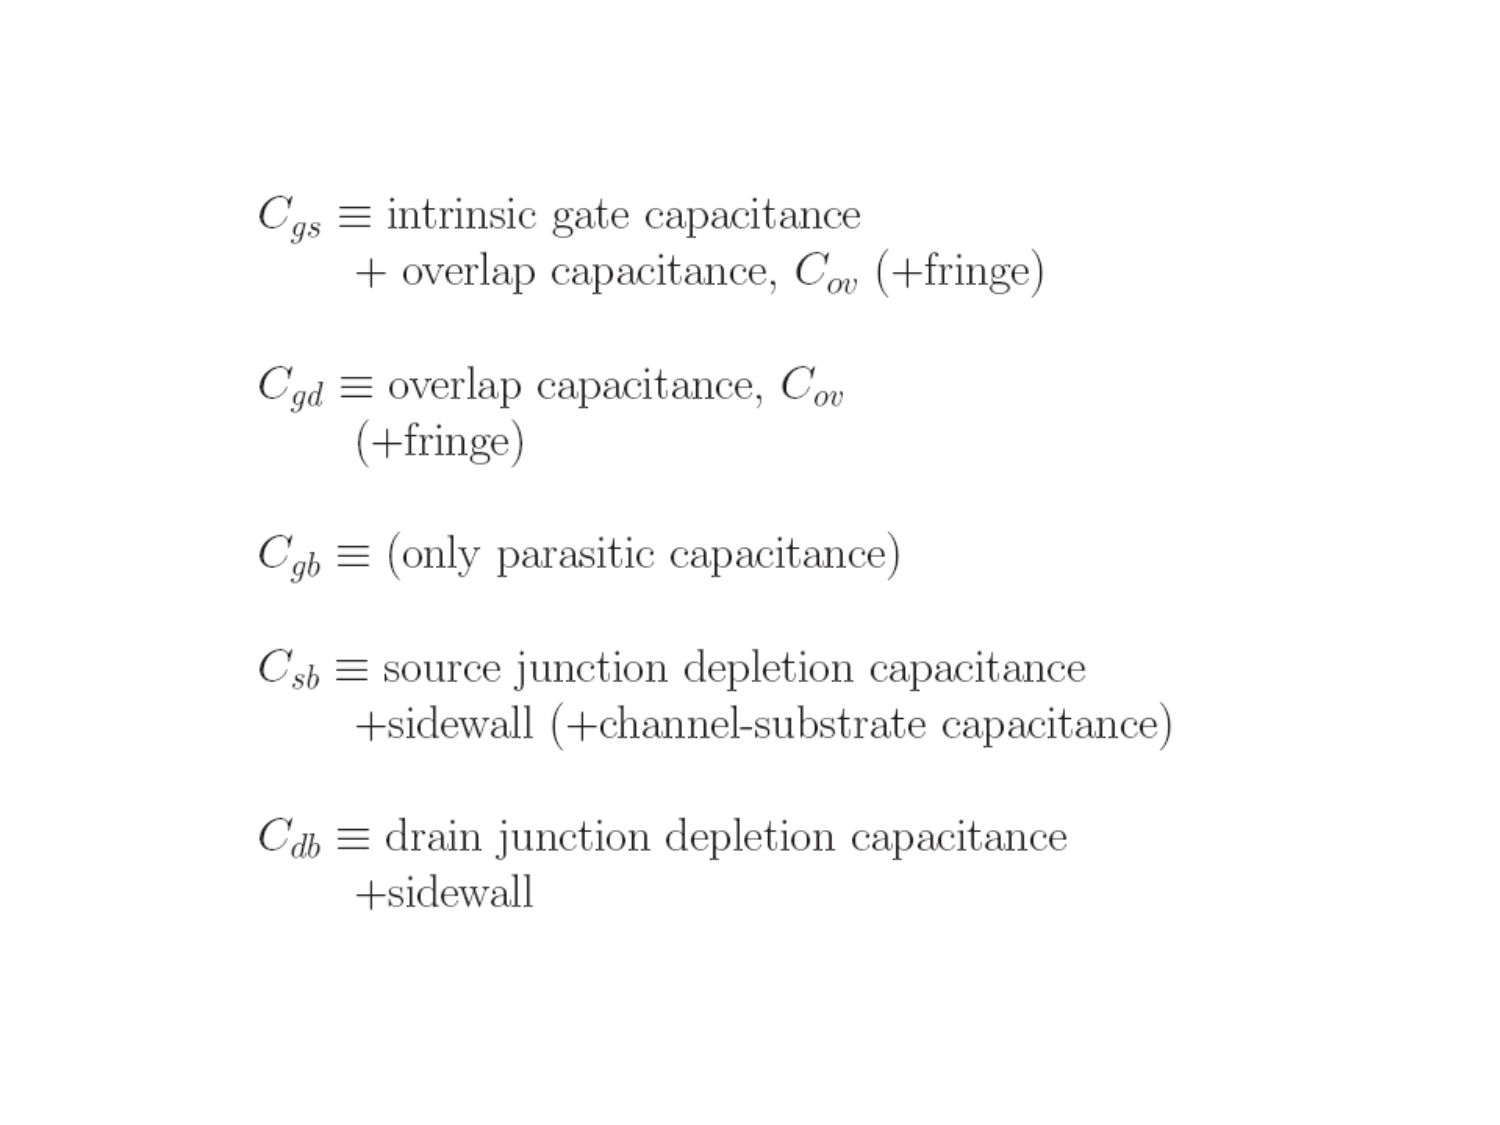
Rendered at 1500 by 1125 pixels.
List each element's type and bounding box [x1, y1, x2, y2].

list [227, 159, 1273, 965]
